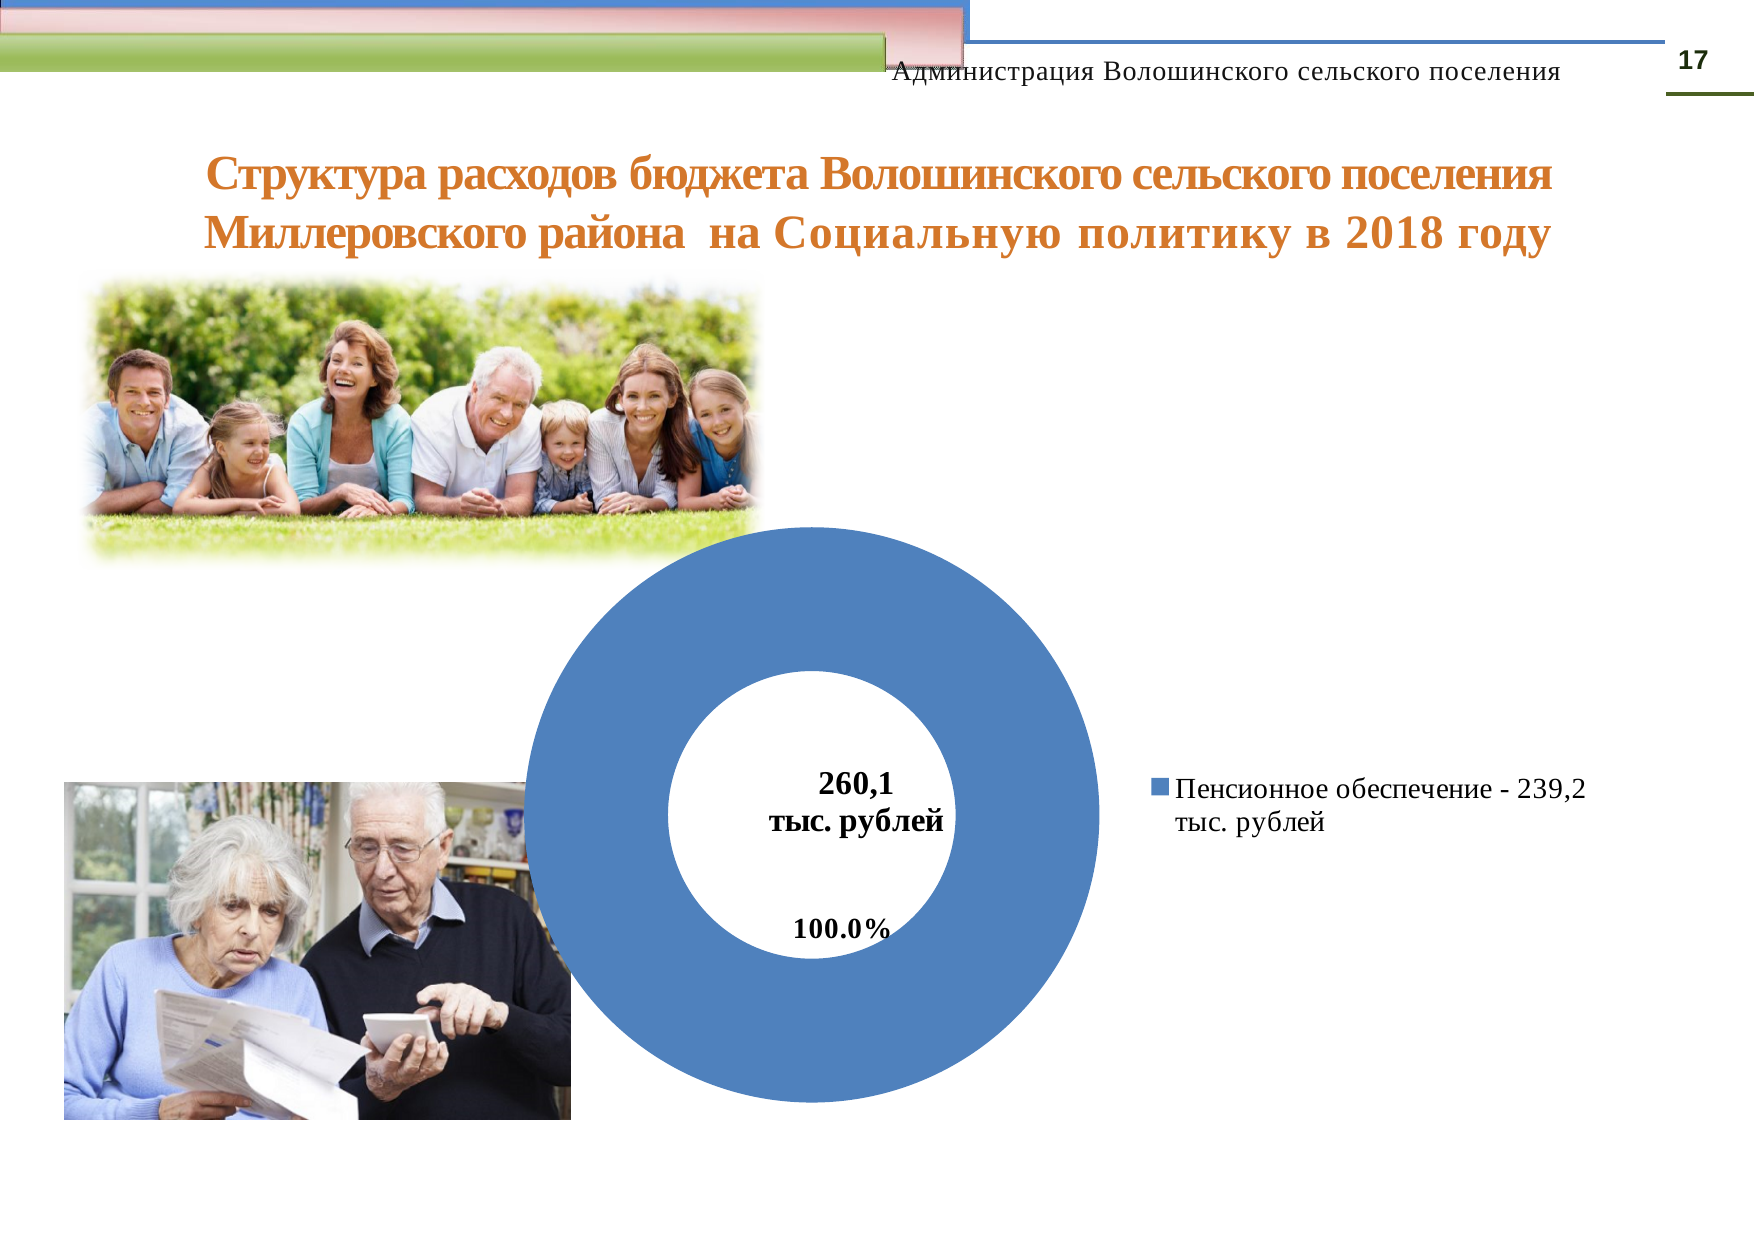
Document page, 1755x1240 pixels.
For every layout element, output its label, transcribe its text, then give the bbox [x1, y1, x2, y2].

chart [476, 494, 1615, 1116]
picture [64, 782, 571, 1121]
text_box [0, 0, 1755, 95]
text_box Структура расходов бюджета Волошинского сельского поселения Миллеровского района на Социальную политику в 2018 году [69, 141, 1687, 258]
picture [76, 269, 765, 570]
